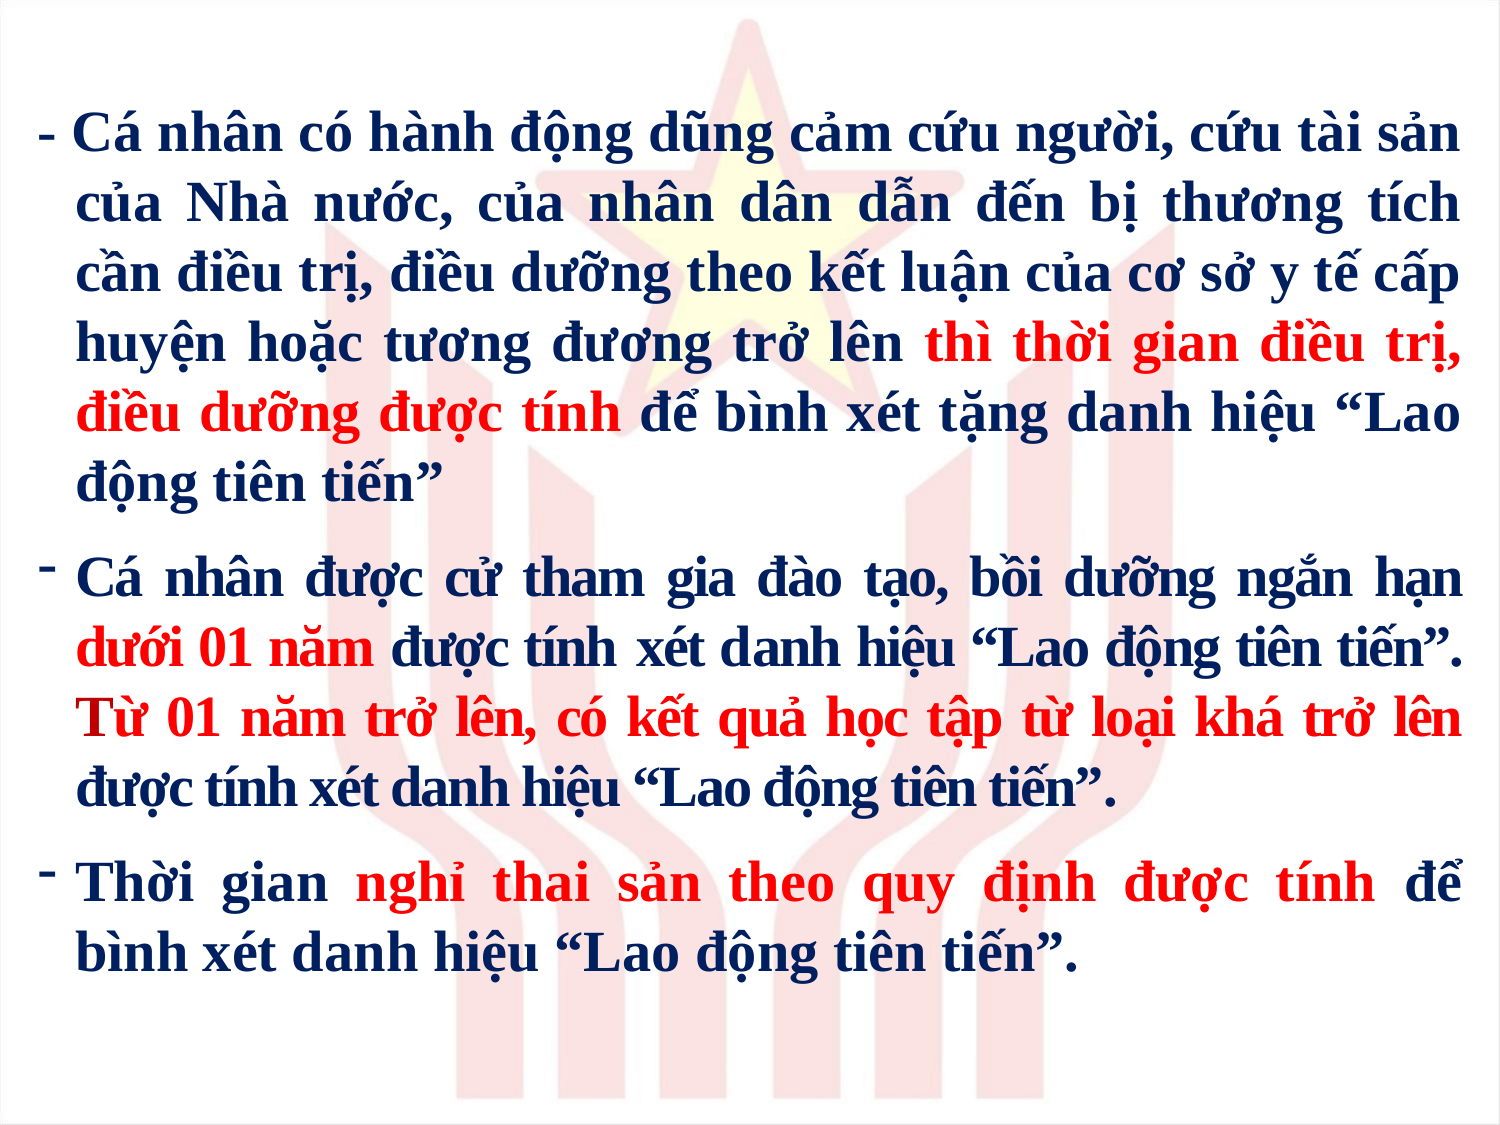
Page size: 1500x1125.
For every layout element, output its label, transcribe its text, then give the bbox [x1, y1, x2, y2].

list - Cá nhân có hành động dũng cảm cứu người, cứu tài sản của Nhà nước, của nhân dân dẫn đến bị thương tích cần điều trị, điều dưỡng theo kết luận của cơ sở y tế cấp huyện hoặc tương đương trở lên thì thời gian điều trị, điều dưỡng được tính để bình xét tặng danh hiệu “Lao động tiên tiến” Cá nhân được cử tham gia đào tạo, bồi dưỡng ngắn hạn dưới 01 năm được tính xét danh hiệu “Lao động tiên tiến”. Từ 01 năm trở lên, có kết quả học tập từ loại khá trở lên được tính xét danh hiệu “Lao động tiên tiến”. Thời gian nghỉ thai sản theo quy định được tính để bình xét danh hiệu “Lao động tiên tiến”. [37, 92, 1463, 1088]
picture [0, 0, 1500, 1125]
